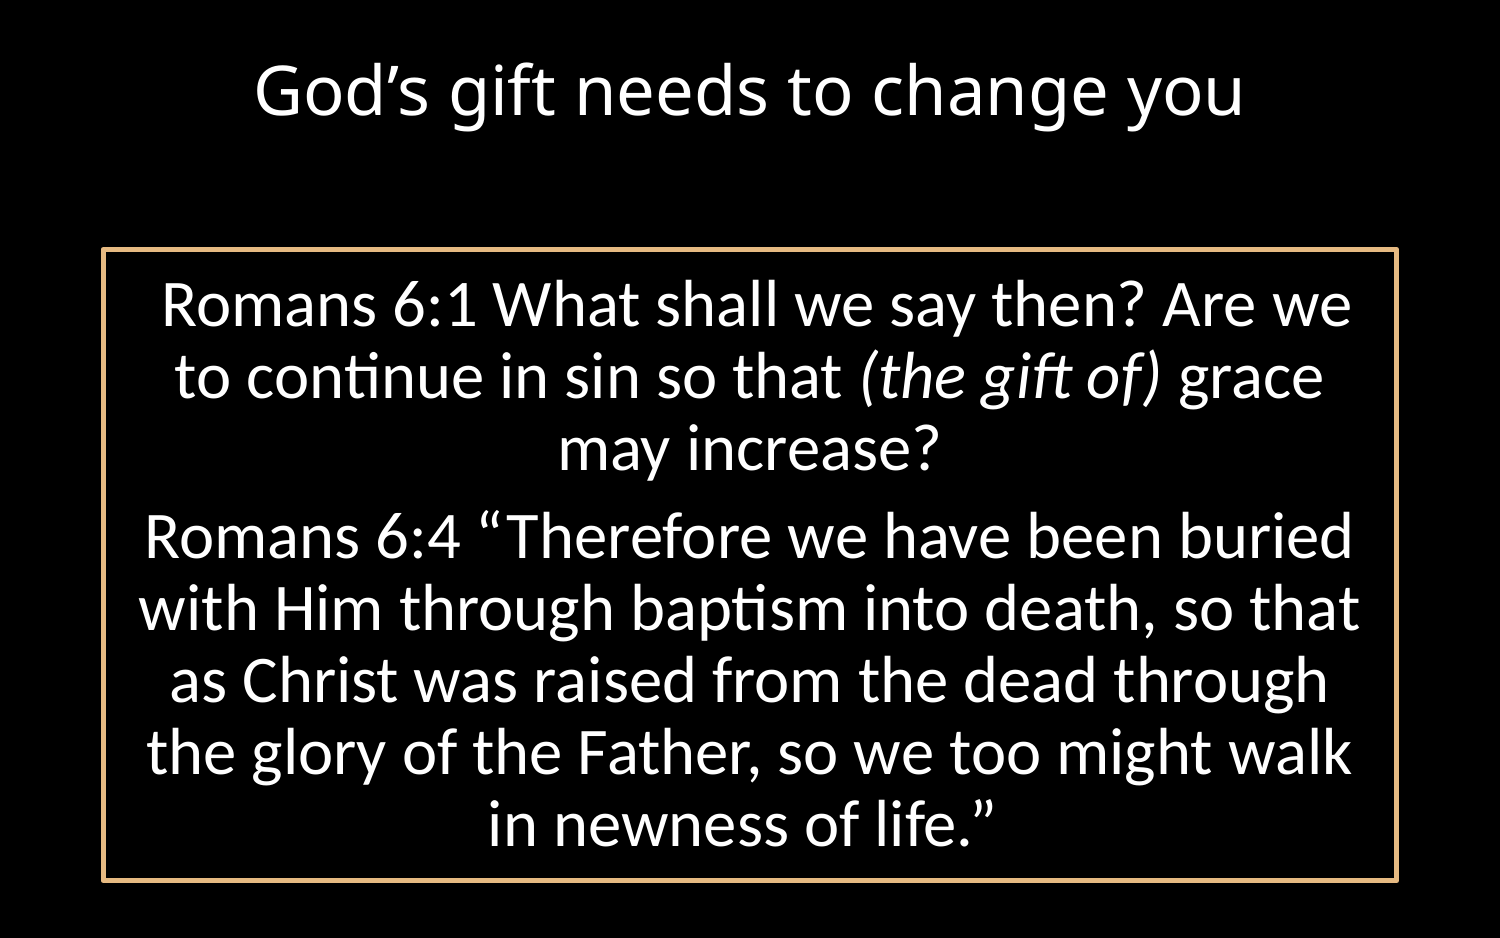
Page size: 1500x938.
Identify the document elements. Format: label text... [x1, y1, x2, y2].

list Romans 6:1 What shall we say then? Are we to continue in sin so that (the gift of) grace may increase? Romans 6:4 “Therefore we have been buried with Him through baptism into death, so that as Christ was raised from the dead through the glory of the Father, so we too might walk in newness of life.” [103, 249, 1397, 881]
title God’s gift needs to change you [103, 2, 1397, 184]
